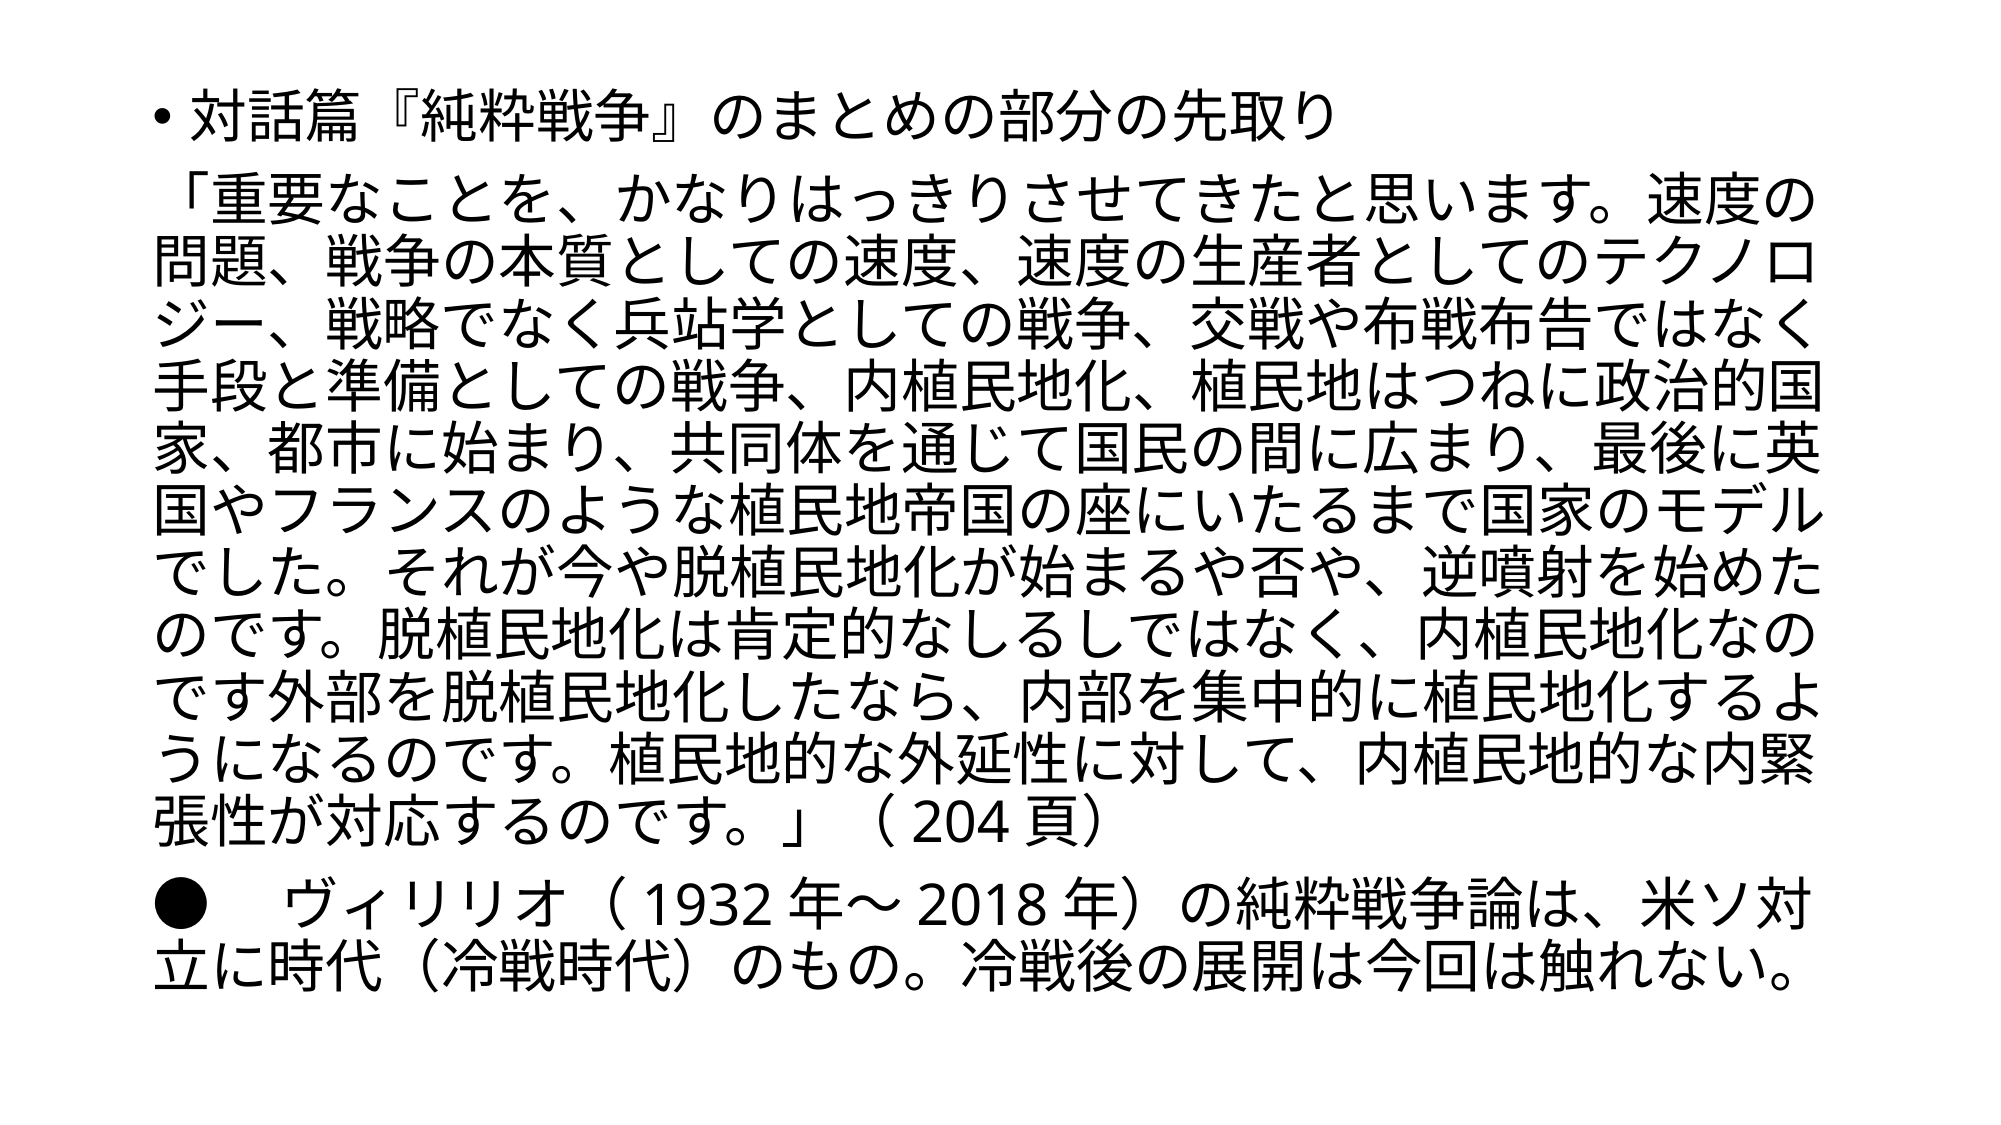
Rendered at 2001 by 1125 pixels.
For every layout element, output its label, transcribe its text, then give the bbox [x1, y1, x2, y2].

list 対話篇『純粋戦争』のまとめの部分の先取り 「重要なことを、かなりはっきりさせてきたと思います。速度の問題、戦争の本質としての速度、速度の生産者としてのテクノロジー、戦略でなく兵站学としての戦争、交戦や布戦布告ではなく手段と準備としての戦争、内植民地化、植民地はつねに政治的国家、都市に始まり、共同体を通じて国民の間に広まり、最後に英国やフランスのような植民地帝国の座にいたるまで国家のモデルでした。それが今や脱植民地化が始まるや否や、逆噴射を始めたのです。脱植民地化は肯定的なしるしではなく、内植民地化なのです外部を脱植民地化したなら、内部を集中的に植民地化するようになるのです。植民地的な外延性に対して、内植民地的な内緊張性が対応するのです。」（204頁） ● ヴィリリオ（1932年～2018年）の純粋戦争論は、米ソ対立に時代（冷戦時代）のもの。冷戦後の展開は今回は触れない。 [137, 80, 1863, 1014]
